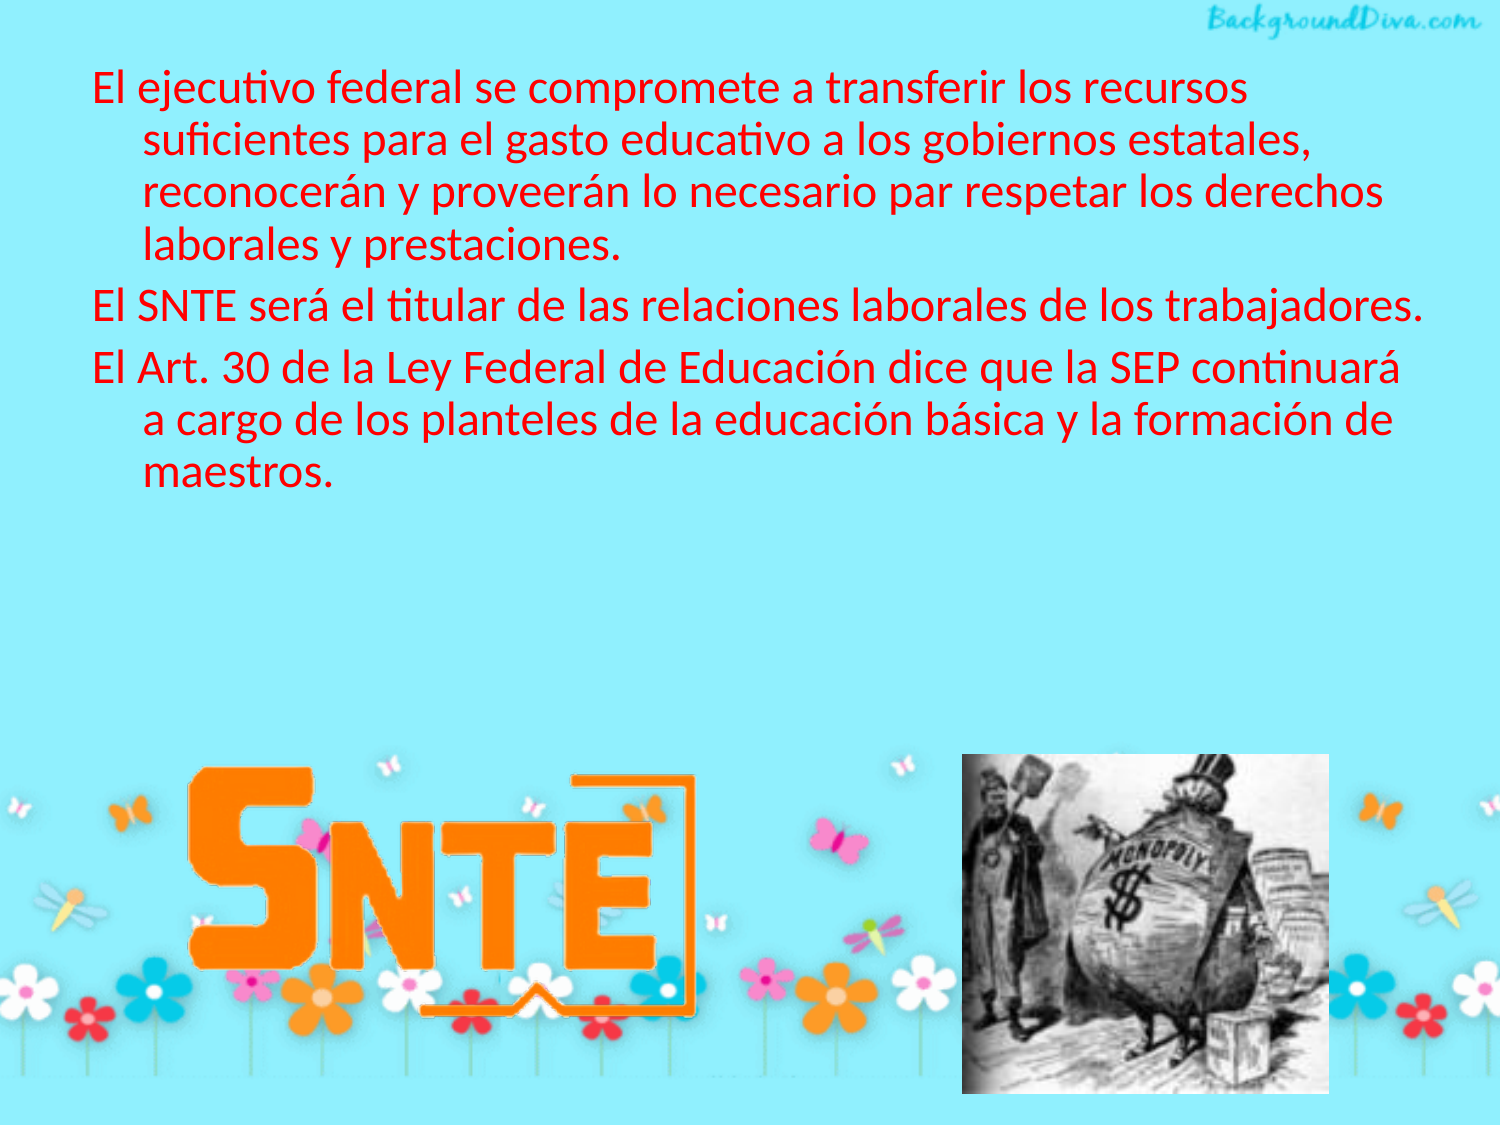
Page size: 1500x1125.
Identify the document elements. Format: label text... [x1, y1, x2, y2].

list El ejecutivo federal se compromete a transferir los recursos suficientes para el gasto educativo a los gobiernos estatales, reconocerán y proveerán lo necesario par respetar los derechos laborales y prestaciones. El SNTE será el titular de las relaciones laborales de los trabajadores. El Art. 30 de la Ley Federal de Educación dice que la SEP continuará a cargo de los planteles de la educación básica y la formación de maestros. [76, 54, 1447, 717]
picture [0, 0, 1500, 1125]
